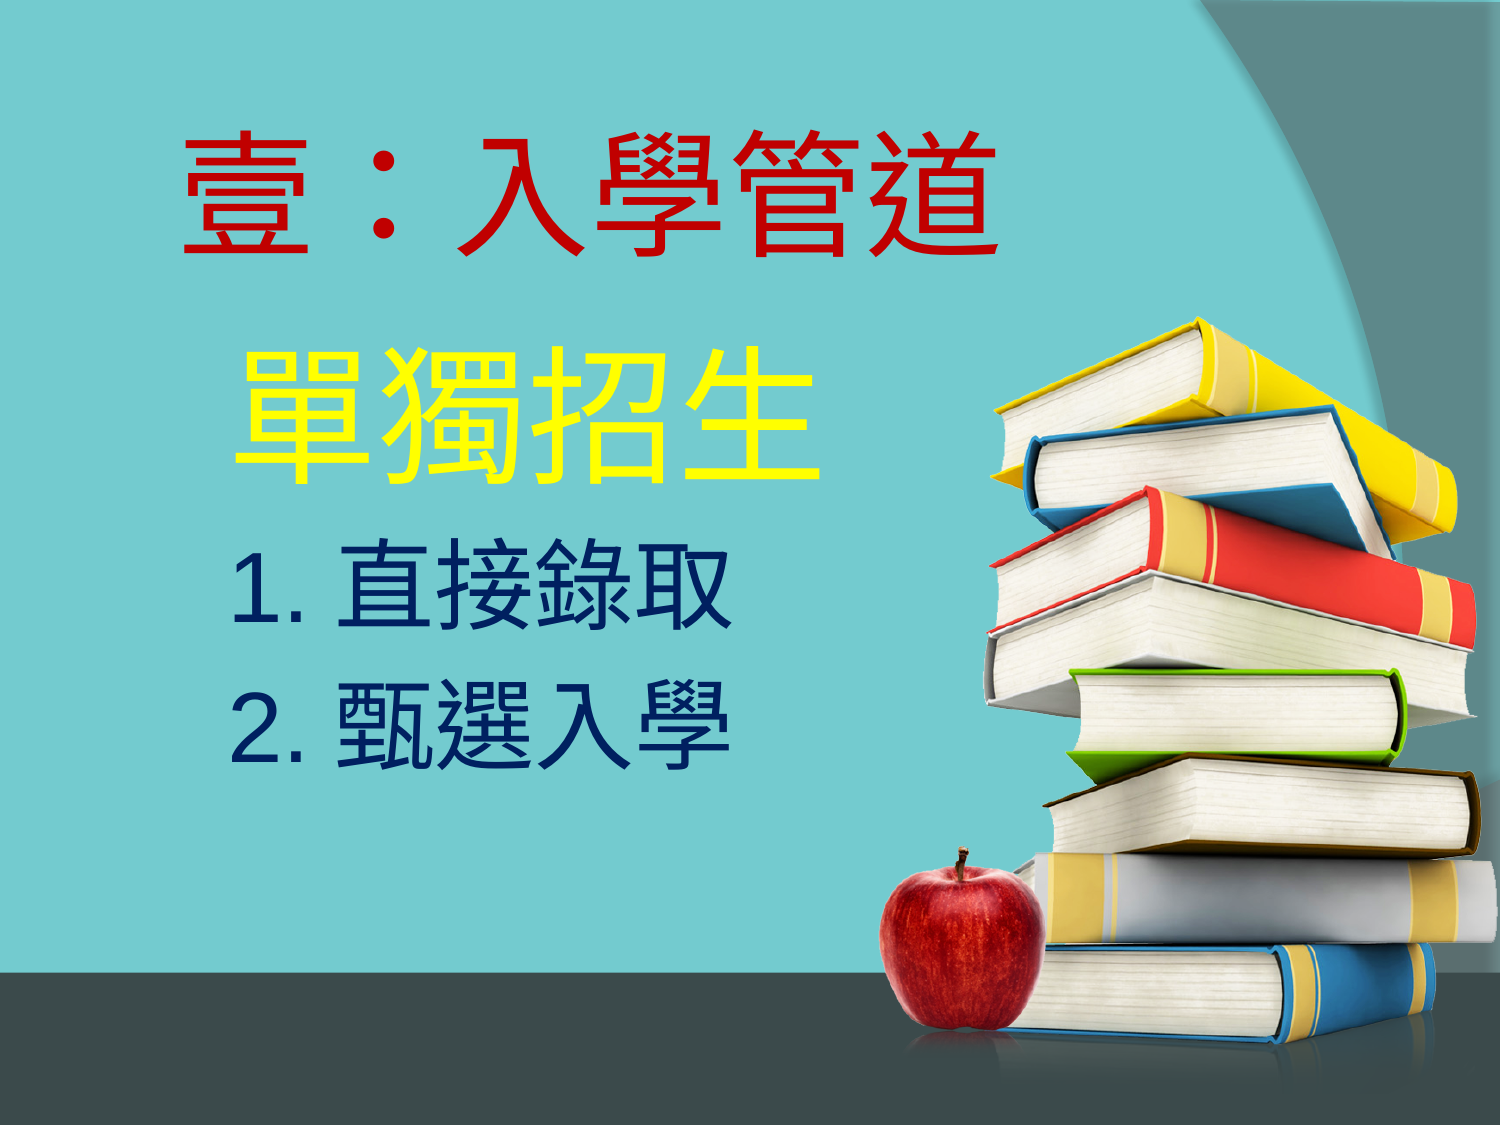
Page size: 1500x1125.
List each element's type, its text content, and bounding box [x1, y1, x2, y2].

text_box 壹：入學管道 [155, 101, 1026, 282]
picture [878, 316, 1500, 1094]
list 單獨招生 1.直接錄取 2.甄選入學 [206, 315, 975, 810]
